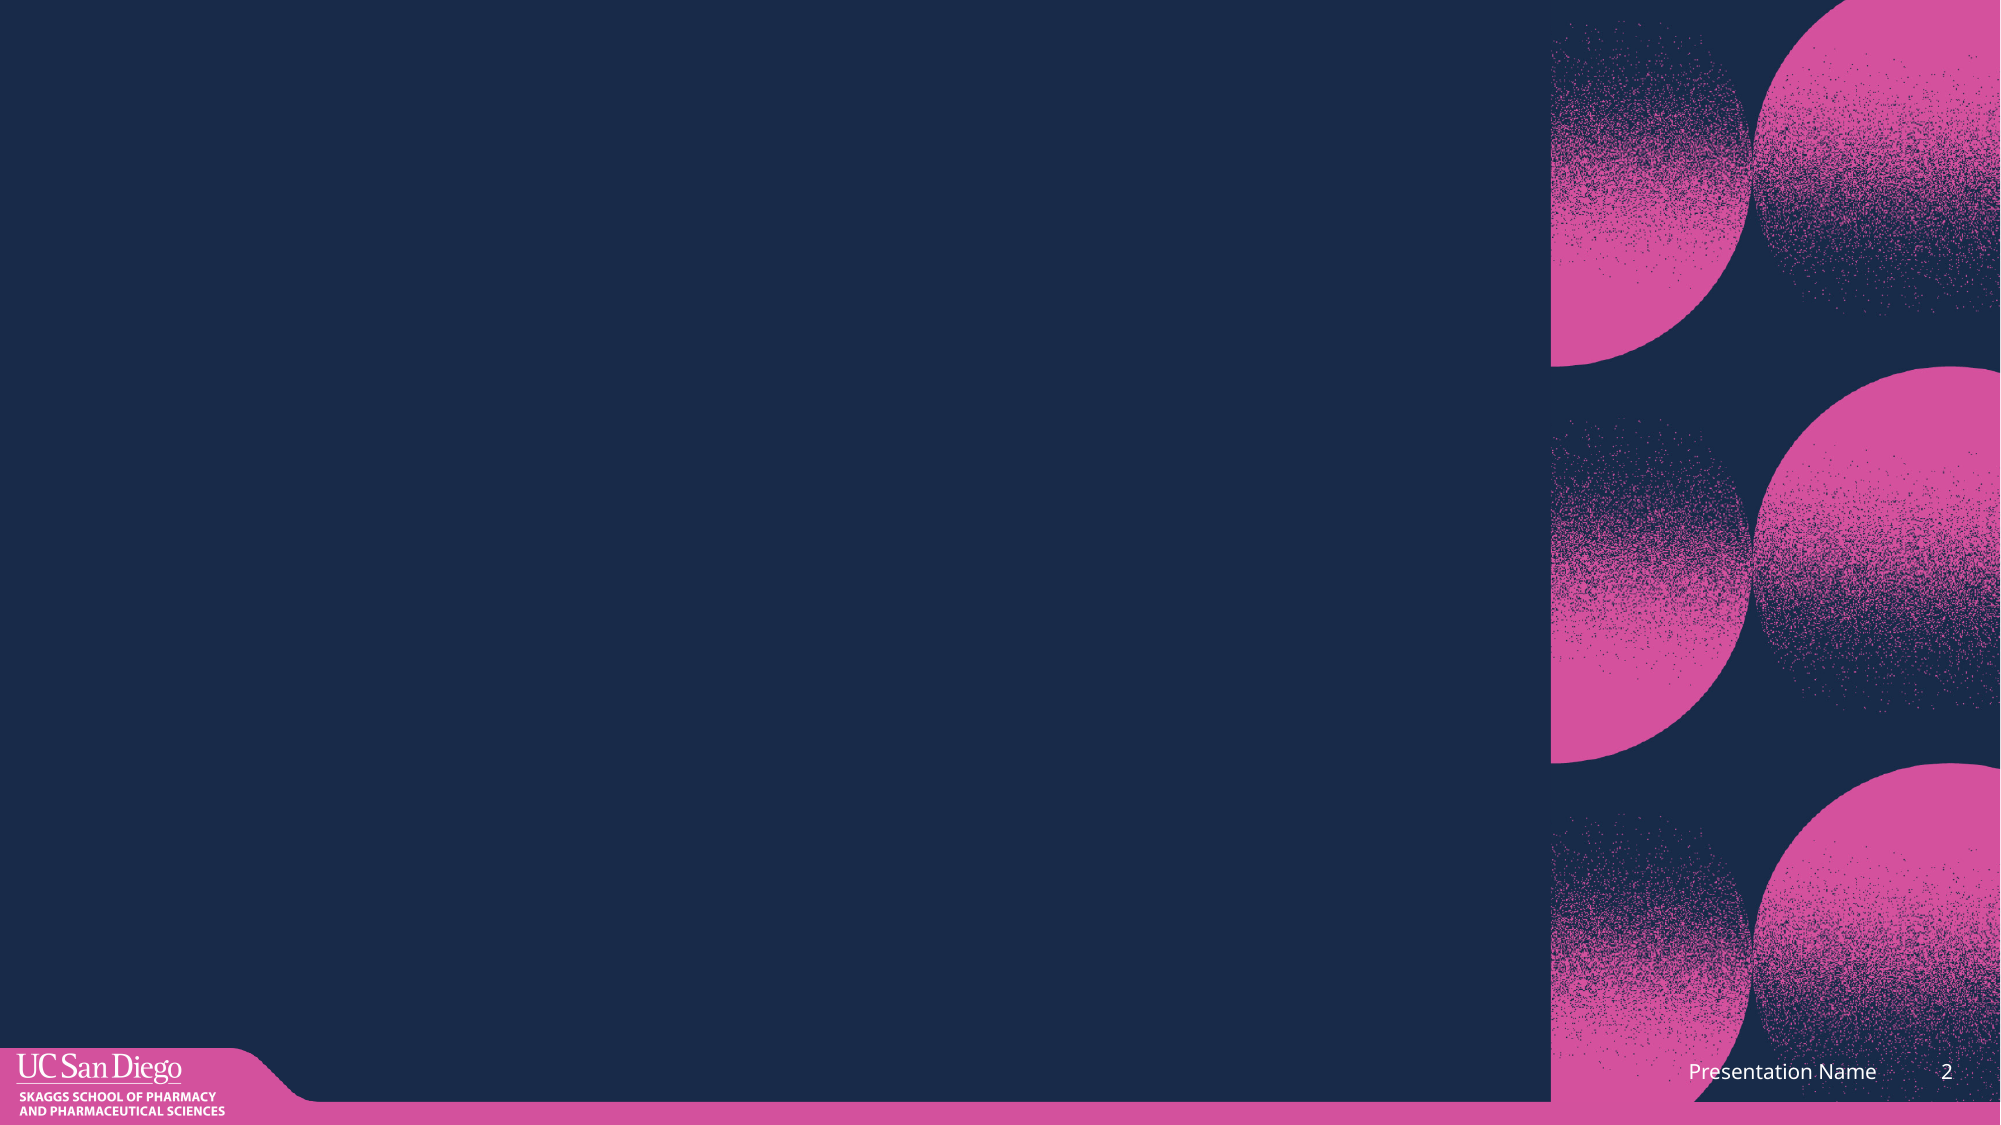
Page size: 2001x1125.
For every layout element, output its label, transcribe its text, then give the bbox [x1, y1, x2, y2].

footer Presentation Name [1216, 1042, 1892, 1103]
slide_number 2 [1893, 1042, 2000, 1103]
picture [0, 0, 2001, 1125]
